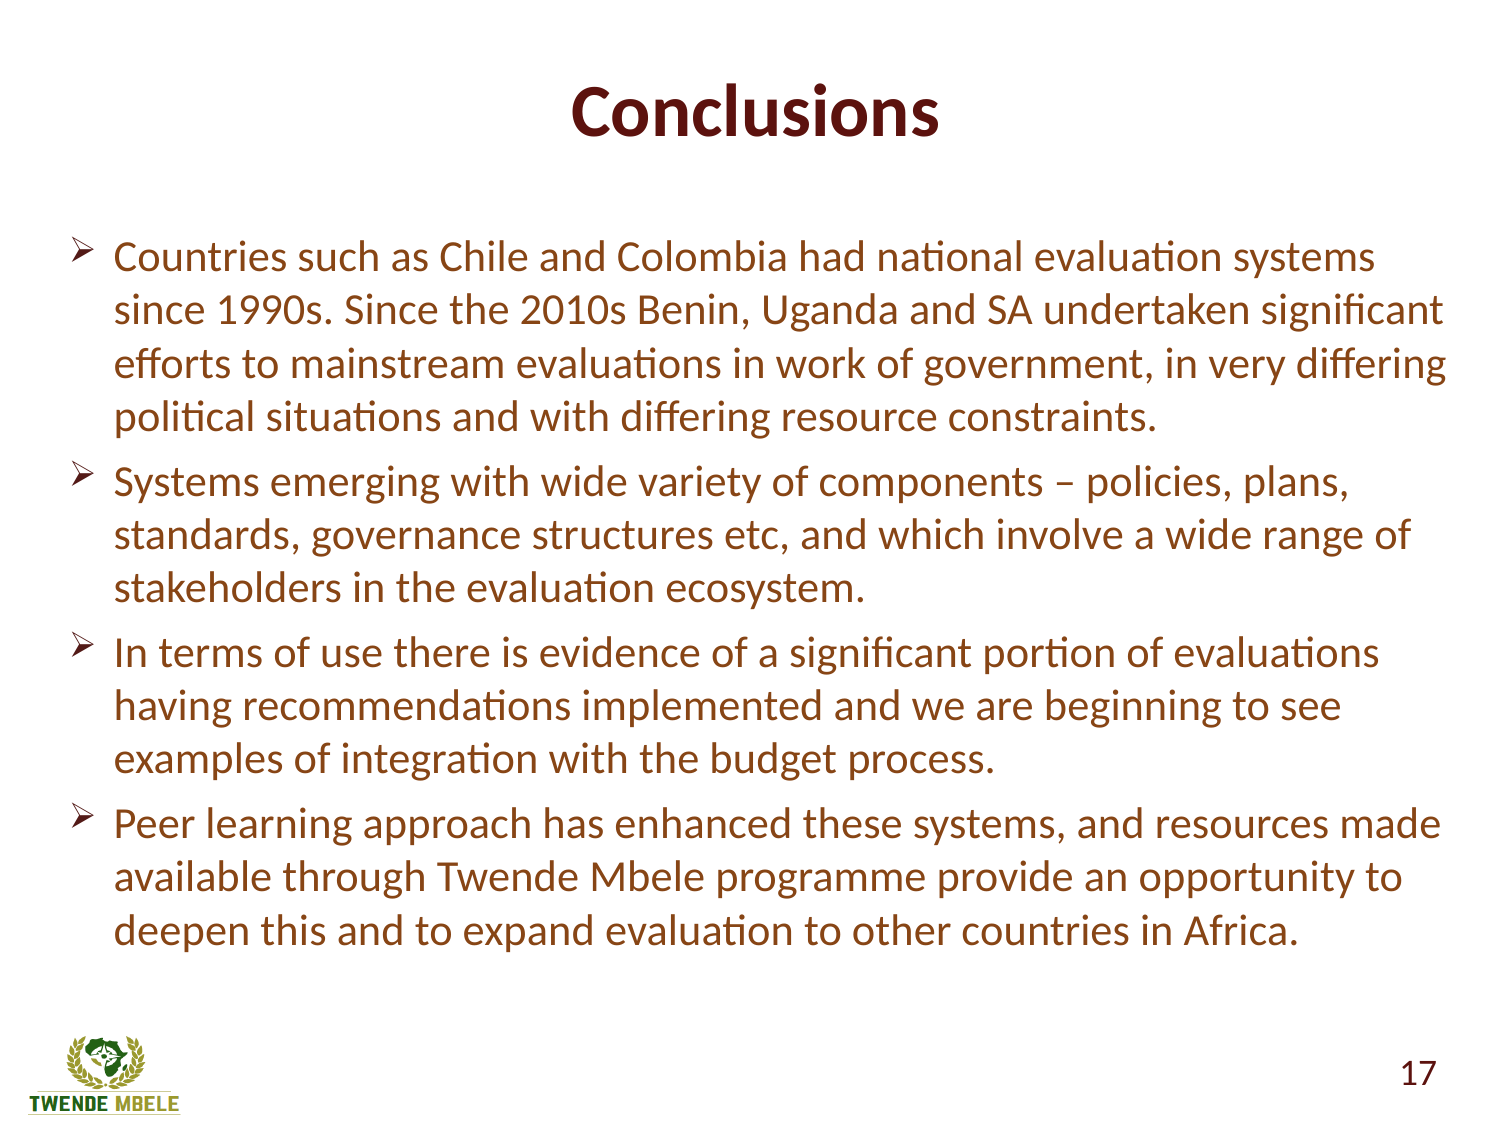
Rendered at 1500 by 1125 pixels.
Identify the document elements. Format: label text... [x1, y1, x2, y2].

picture [0, 1021, 263, 1117]
slide_number 17 [1362, 1037, 1475, 1103]
list Countries such as Chile and Colombia had national evaluation systems since 1990s. Since the 2010s Benin, Uganda and SA undertaken significant efforts to mainstream evaluations in work of government, in very differing political situations and with differing resource constraints. Systems emerging with wide variety of components – policies, plans, standards, governance structures etc, and which involve a wide range of stakeholders in the evaluation ecosystem. In terms of use there is evidence of a significant portion of evaluations having recommendations implemented and we are beginning to see examples of integration with the budget process. Peer learning approach has enhanced these systems, and resources made available through Twende Mbele programme provide an opportunity to deepen this and to expand evaluation to other countries in Africa. [41, 219, 1473, 1024]
title Conclusions [41, 29, 1471, 184]
